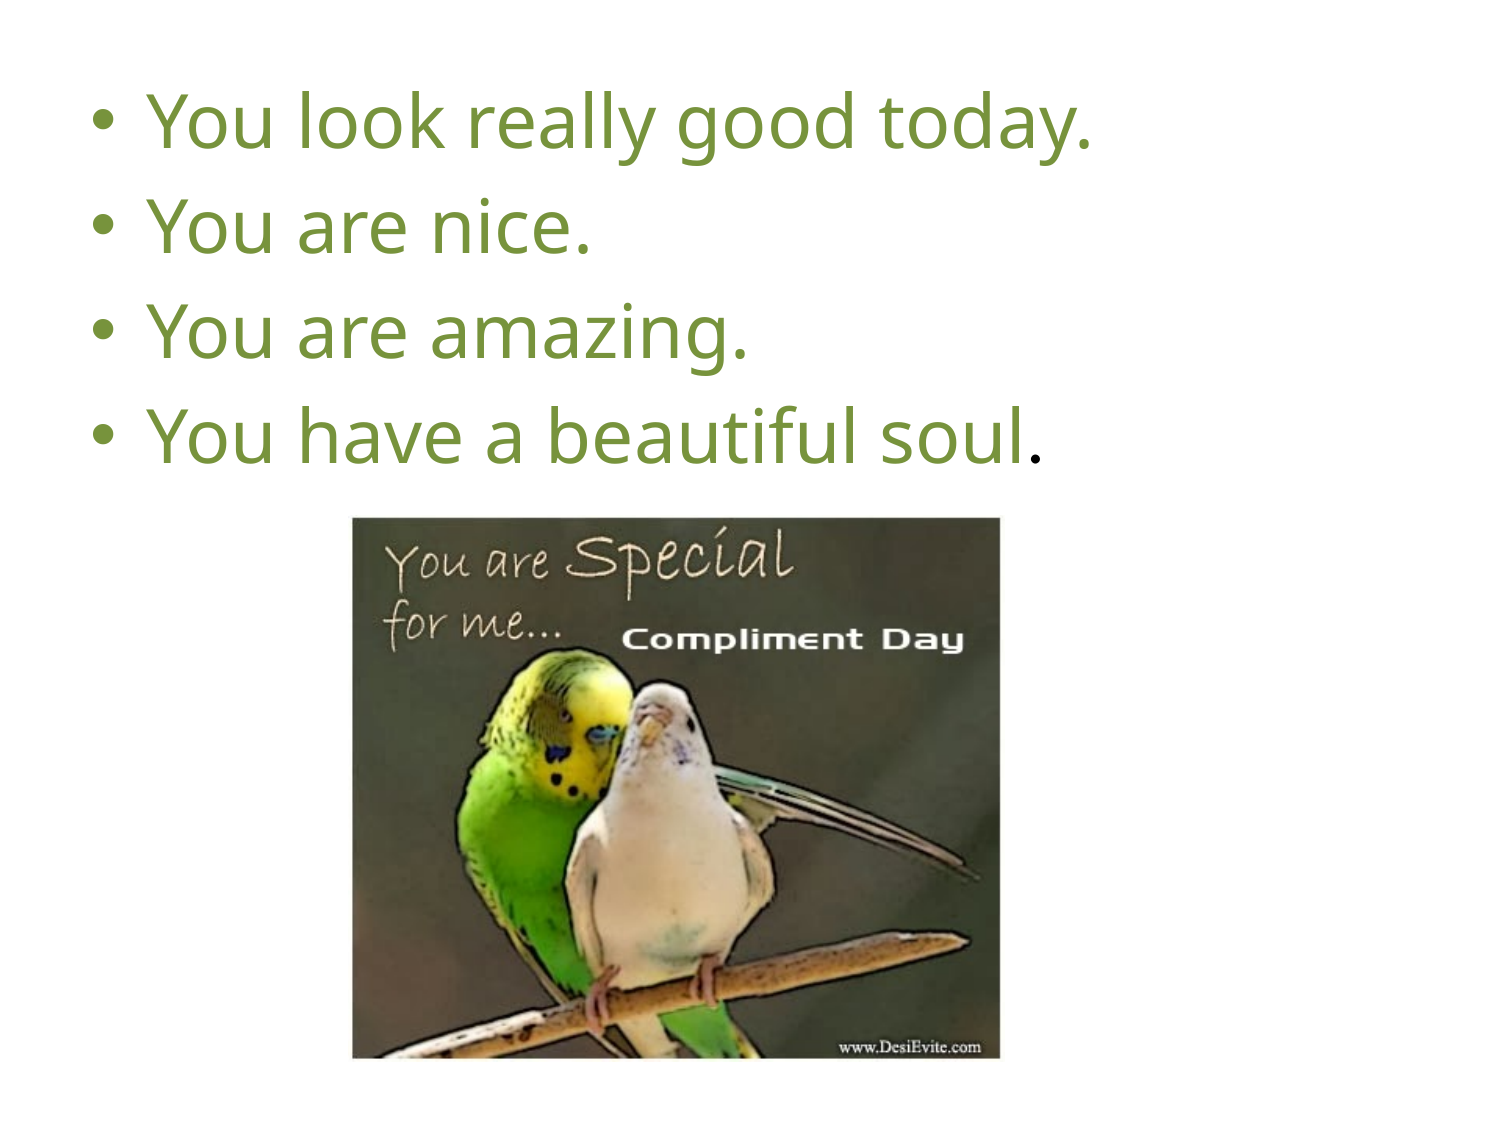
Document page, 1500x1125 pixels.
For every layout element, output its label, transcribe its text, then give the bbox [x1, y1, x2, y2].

list You look really good today. You are nice. You are amazing. You have a beautiful soul. [75, 66, 1425, 1005]
picture [348, 514, 1005, 1063]
